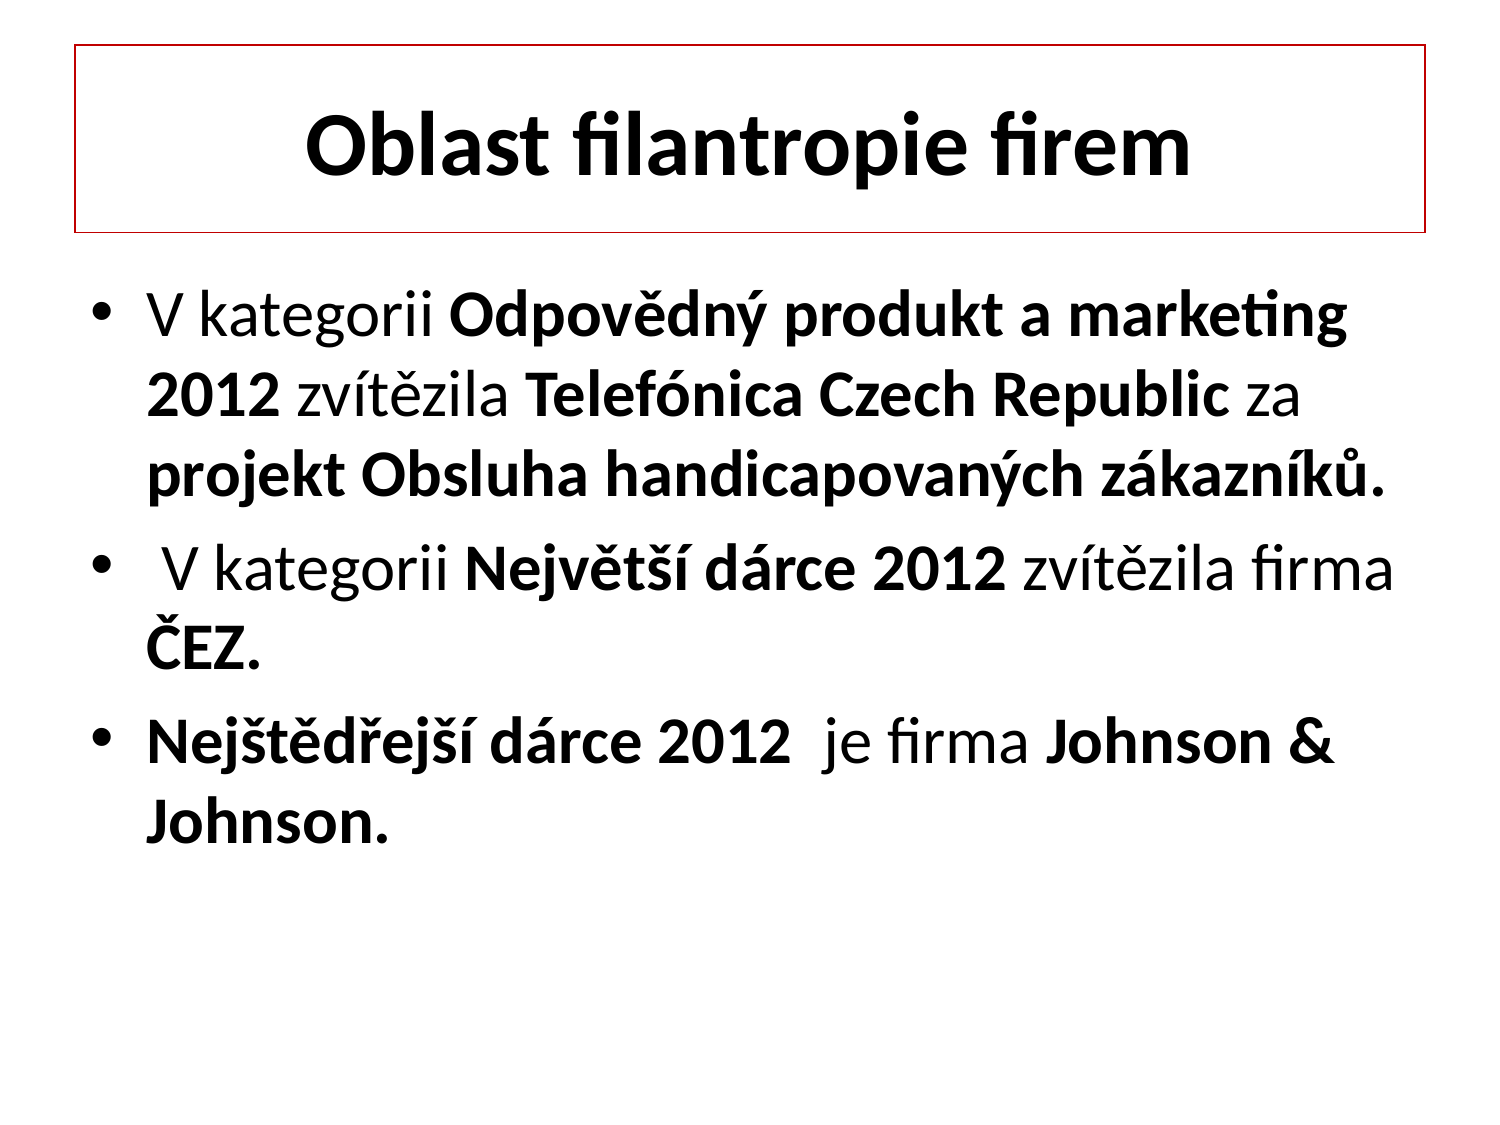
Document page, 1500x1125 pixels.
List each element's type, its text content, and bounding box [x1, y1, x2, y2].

list V kategorii Odpovědný produkt a marketing 2012 zvítězila Telefónica Czech Republic za projekt Obsluha handicapovaných zákazníků. V kategorii Největší dárce 2012 zvítězila firma ČEZ. Nejštědřejší dárce 2012 je firma Johnson & Johnson. [74, 262, 1426, 1006]
title Oblast filantropie firem [74, 44, 1426, 233]
